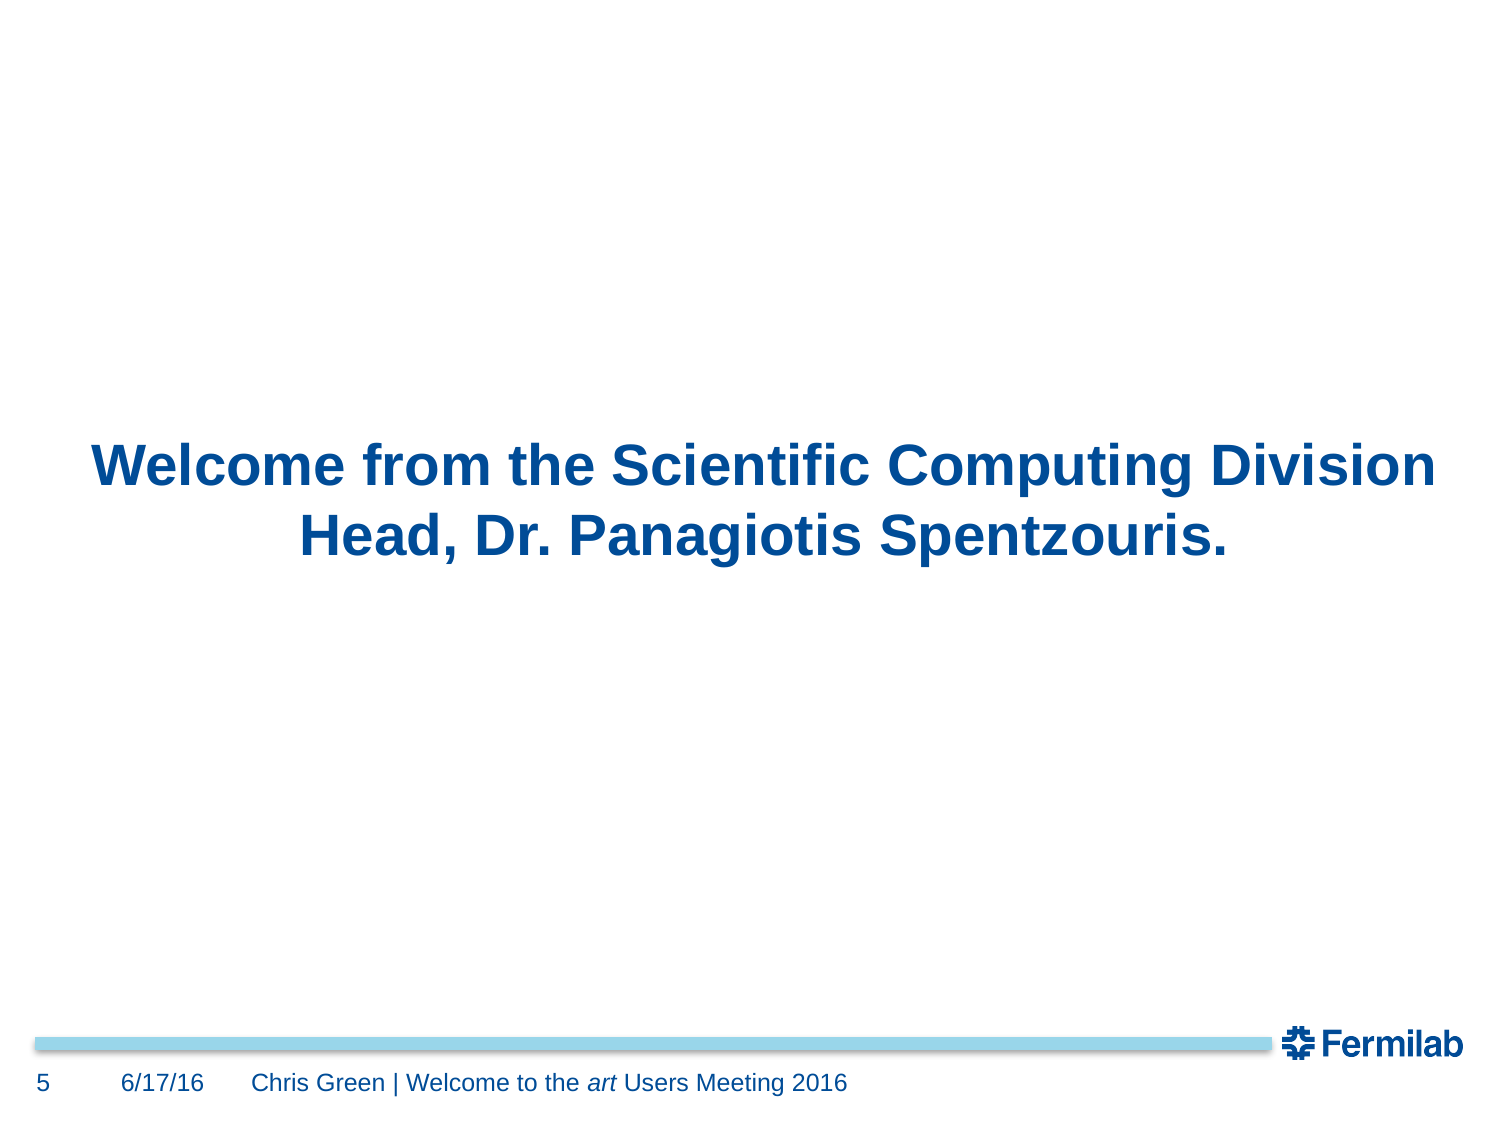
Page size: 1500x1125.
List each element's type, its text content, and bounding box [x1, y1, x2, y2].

title Welcome from the Scientific Computing Division Head, Dr. Panagiotis Spentzouris. [52, 420, 1478, 567]
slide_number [120, 1066, 232, 1107]
picture [1282, 1026, 1463, 1060]
footer Chris Green | Welcome to the art Users Meeting 2016 [251, 1066, 1279, 1107]
slide_number 5 [36, 1066, 105, 1106]
